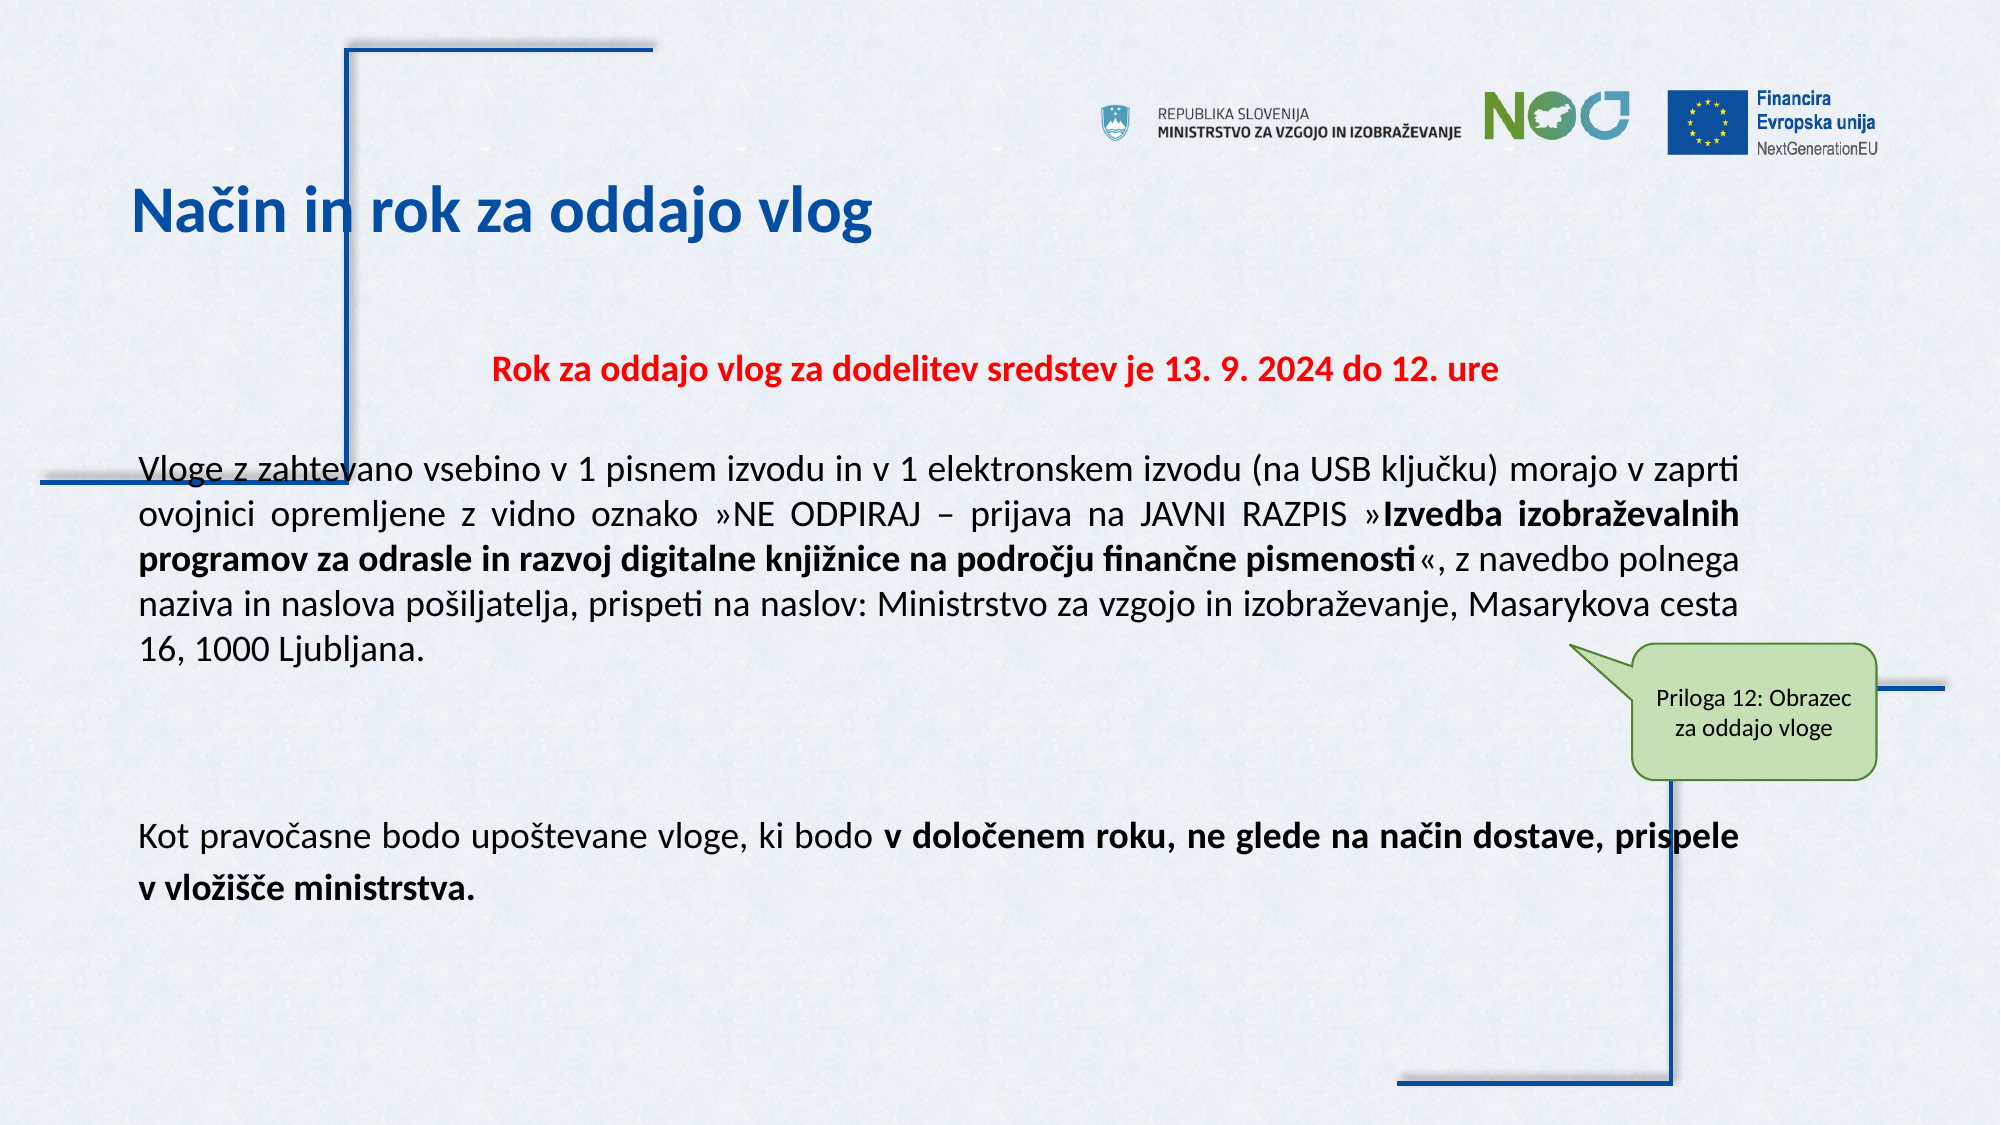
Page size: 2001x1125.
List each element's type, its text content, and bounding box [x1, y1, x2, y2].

text_box Rok za oddajo vlog za dodelitev sredstev je 13. 9. 2024 do 12. ure [654, 336, 1842, 397]
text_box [40, 49, 654, 483]
text_box Način in rok za oddajo vlog [654, 158, 1892, 254]
text_box Priloga 12: Obrazec za oddajo vloge [1568, 642, 1878, 688]
picture [1091, 79, 1465, 165]
picture [1661, 74, 1892, 170]
picture [1484, 86, 1638, 157]
text_box Vloge z zahtevano vsebino v 1 pisnem izvodu in v 1 elektronskem izvodu (na USB ključku) morajo v zaprti ovojnici opremljene z vidno oznako »NE ODPIRAJ – prijava na JAVNI RAZPIS »Izvedba izobraževalnih programov za odrasle in razvoj digitalne knjižnice na področju finančne pismenosti«, z navedbo polnega naziva in naslova pošiljatelja, prispeti na naslov: Ministrstvo za vzgojo in izobraževanje, Masarykova cesta 16, 1000 Ljubljana. Kot pravočasne bodo upoštevane vloge, ki bodo v določenem roku, ne glede na način dostave, prispele v vložišče ministrstva. [123, 436, 1755, 915]
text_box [1396, 688, 1946, 1084]
